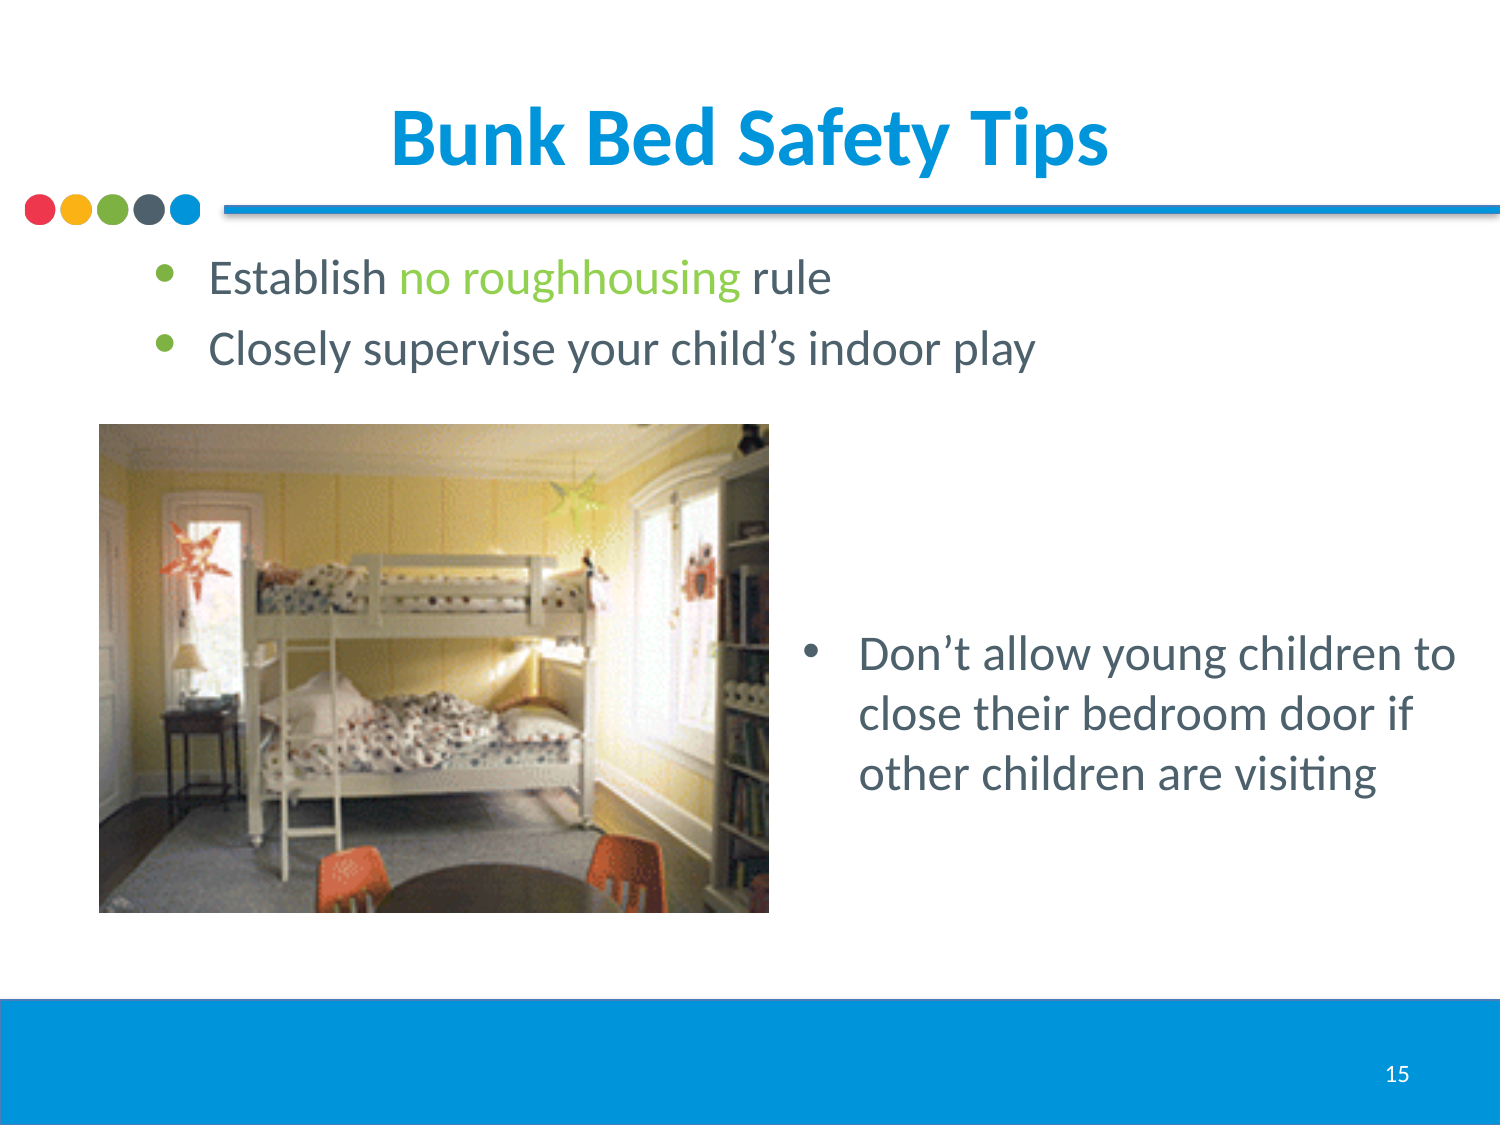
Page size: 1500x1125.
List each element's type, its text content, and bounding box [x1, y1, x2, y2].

slide_number 15 [1074, 1042, 1425, 1103]
title Bunk Bed Safety Tips [0, 75, 1500, 213]
picture [99, 424, 769, 913]
text_box Don’t allow young children to close their bedroom door if other children are visiting [787, 613, 1500, 808]
list Establish no roughhousing rule Closely supervise your child’s indoor play [137, 237, 1448, 980]
